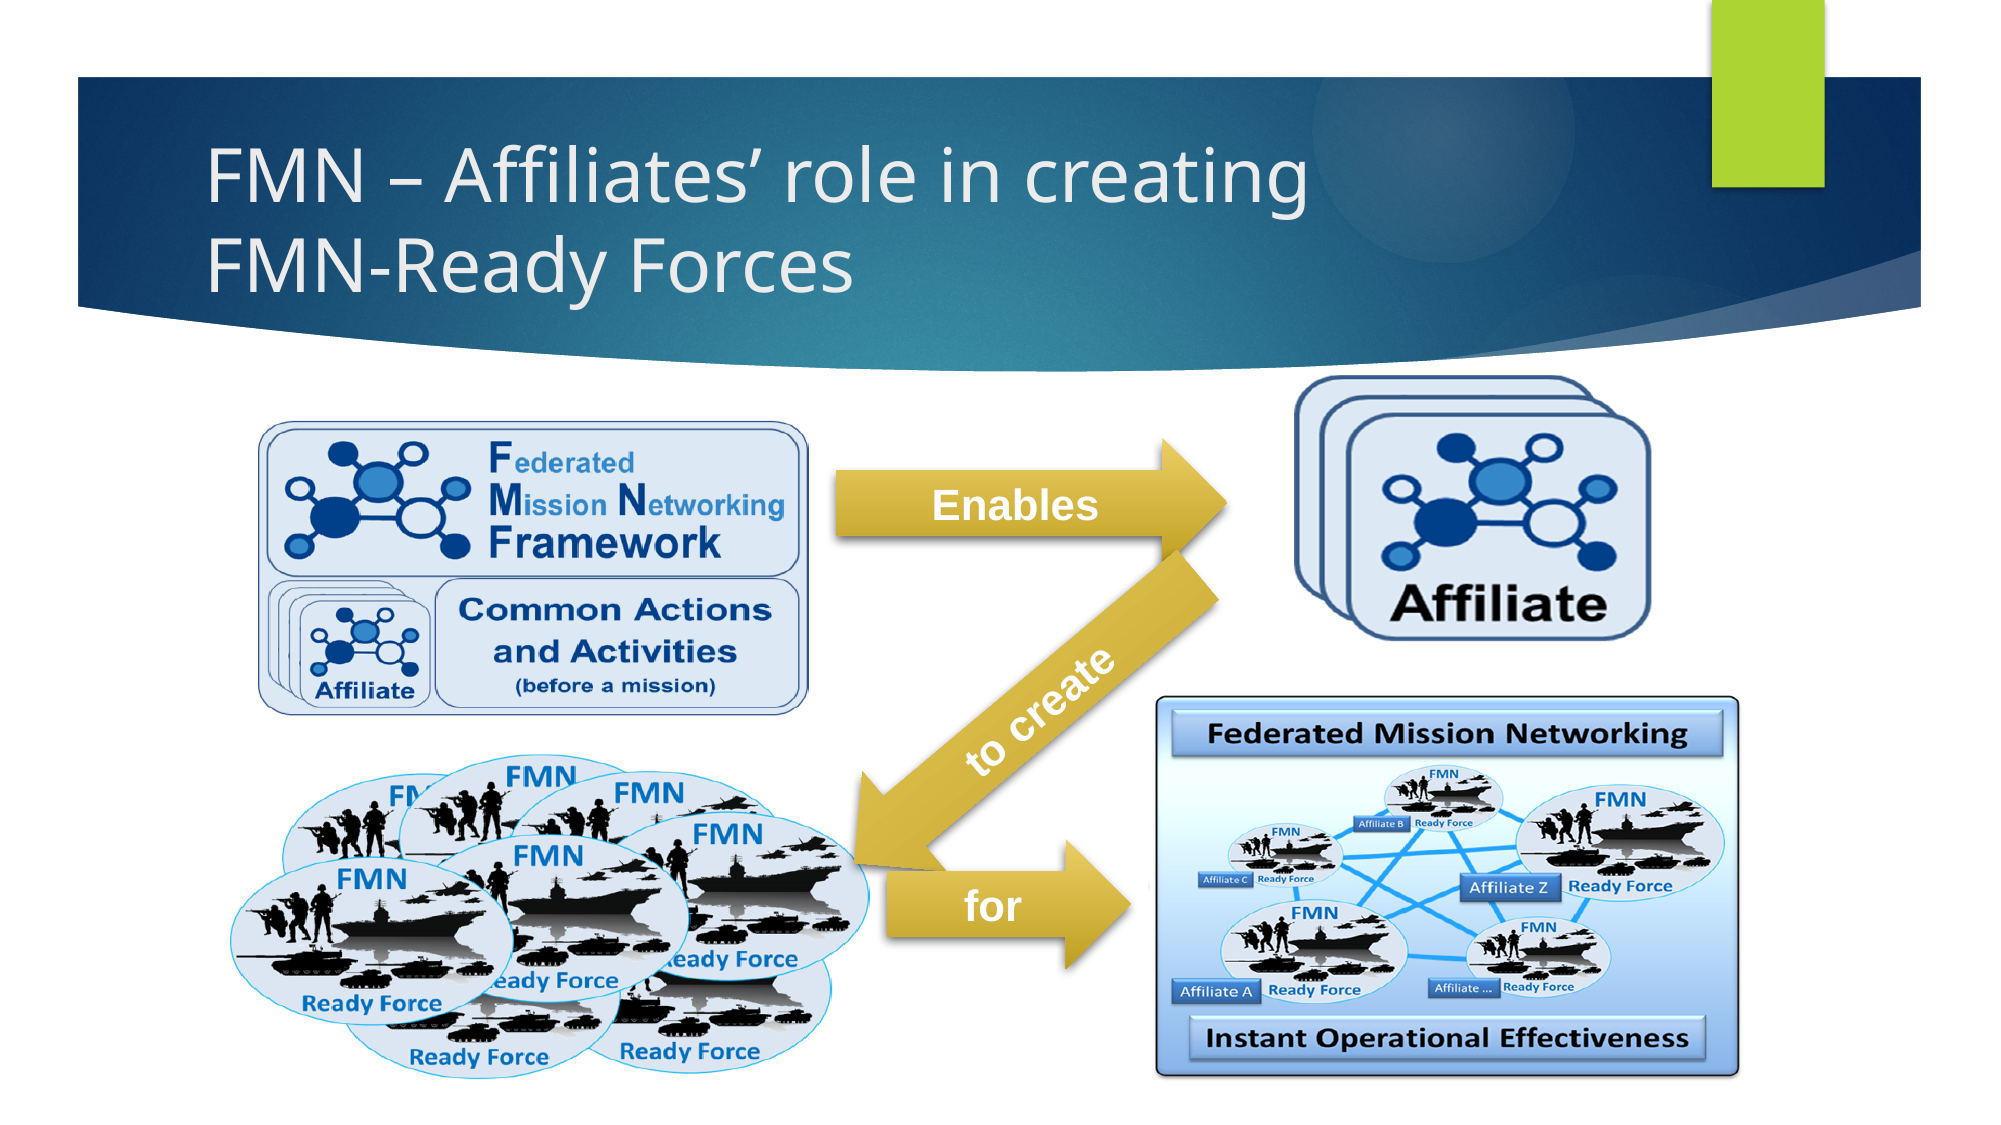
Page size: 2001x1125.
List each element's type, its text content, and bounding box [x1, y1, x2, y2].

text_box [230, 371, 1748, 1086]
title FMN – Affiliates’ role in creating FMN-Ready Forces [189, 159, 1627, 276]
